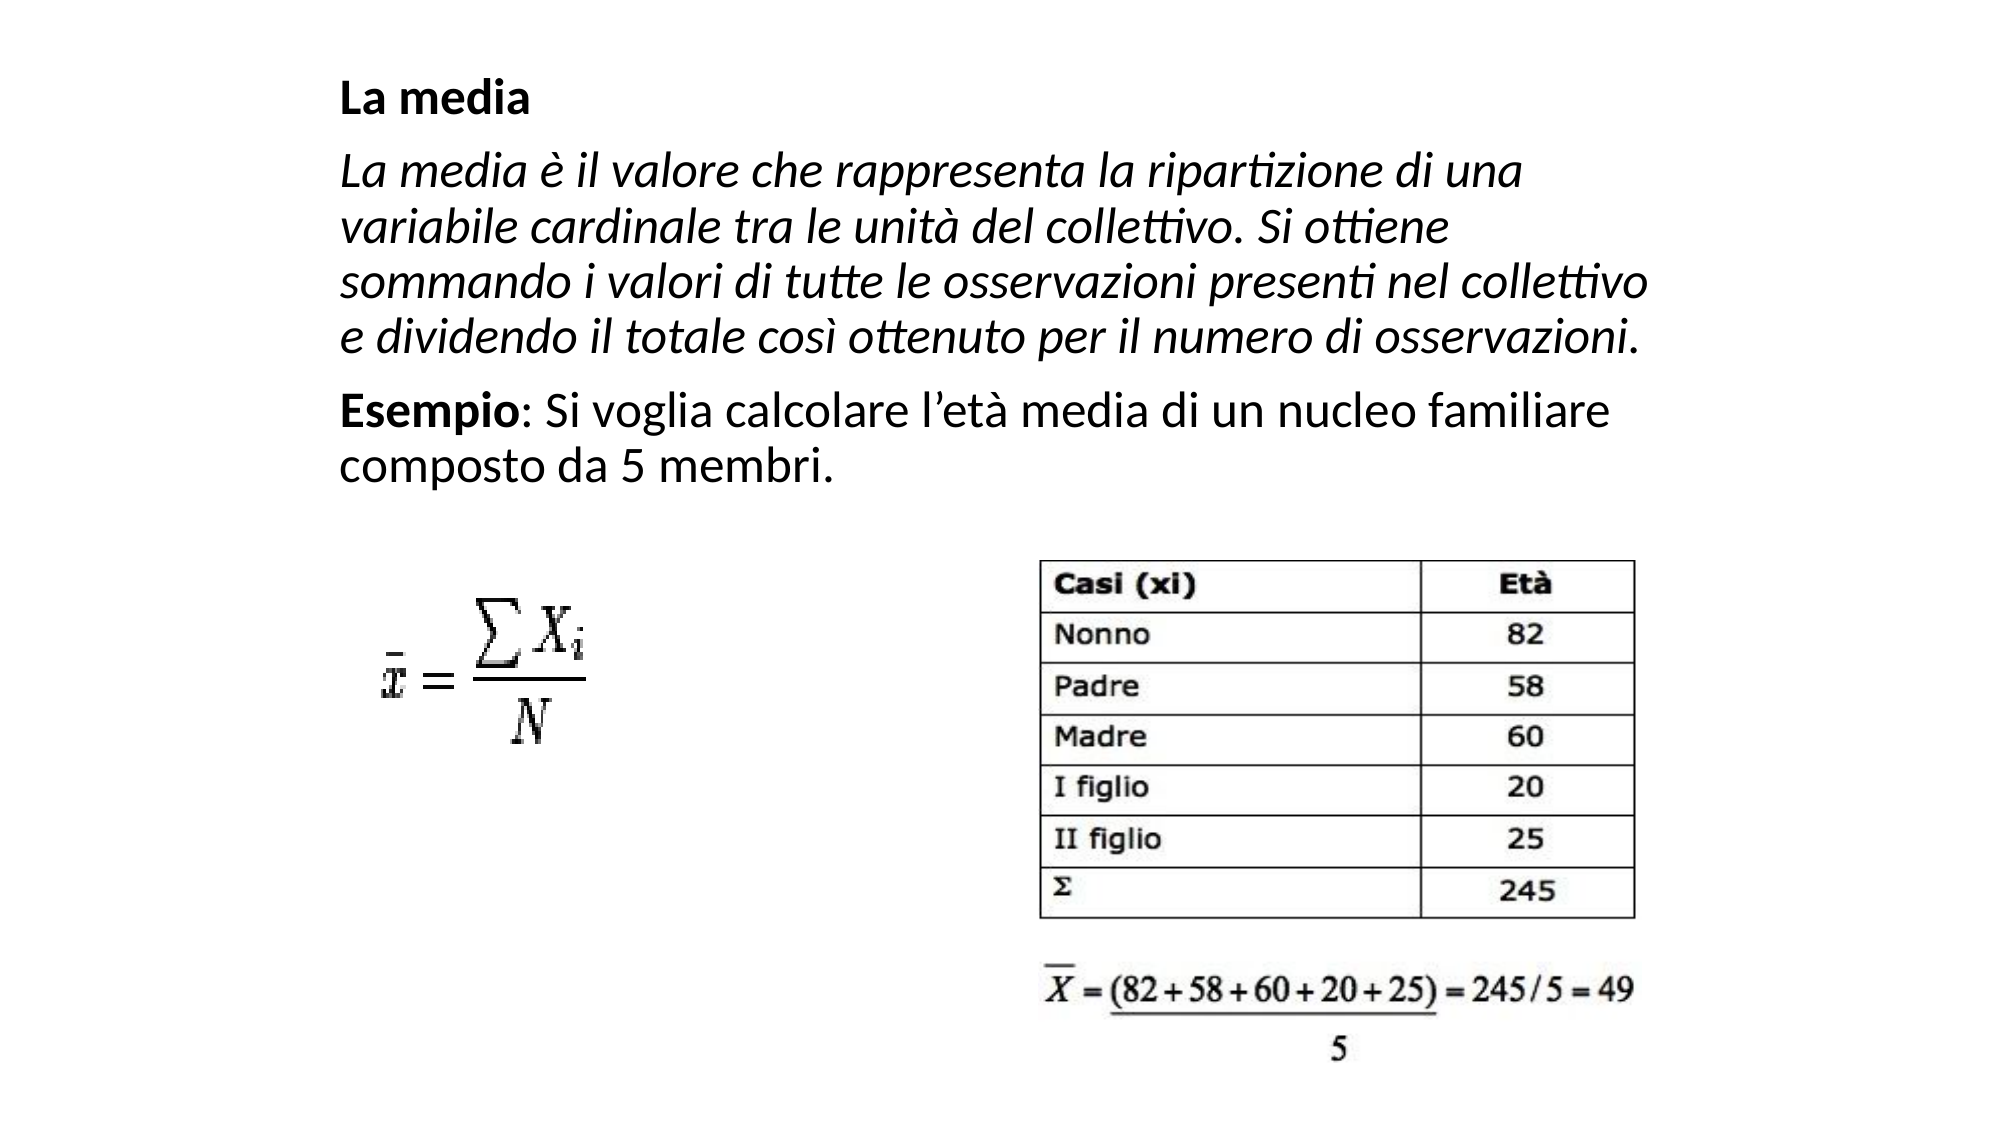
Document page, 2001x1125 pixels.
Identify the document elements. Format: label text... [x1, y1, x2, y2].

list La media La media è il valore che rappresenta la ripartizione di una variabile cardinale tra le unità del collettivo. Si ottiene sommando i valori di tutte le osservazioni presenti nel collettivo e dividendo il totale così ottenuto per il numero di osservazioni. Esempio: Si voglia calcolare l’età media di un nucleo familiare composto da 5 membri. [324, 62, 1675, 544]
picture [1038, 560, 1642, 1070]
picture [380, 598, 586, 744]
